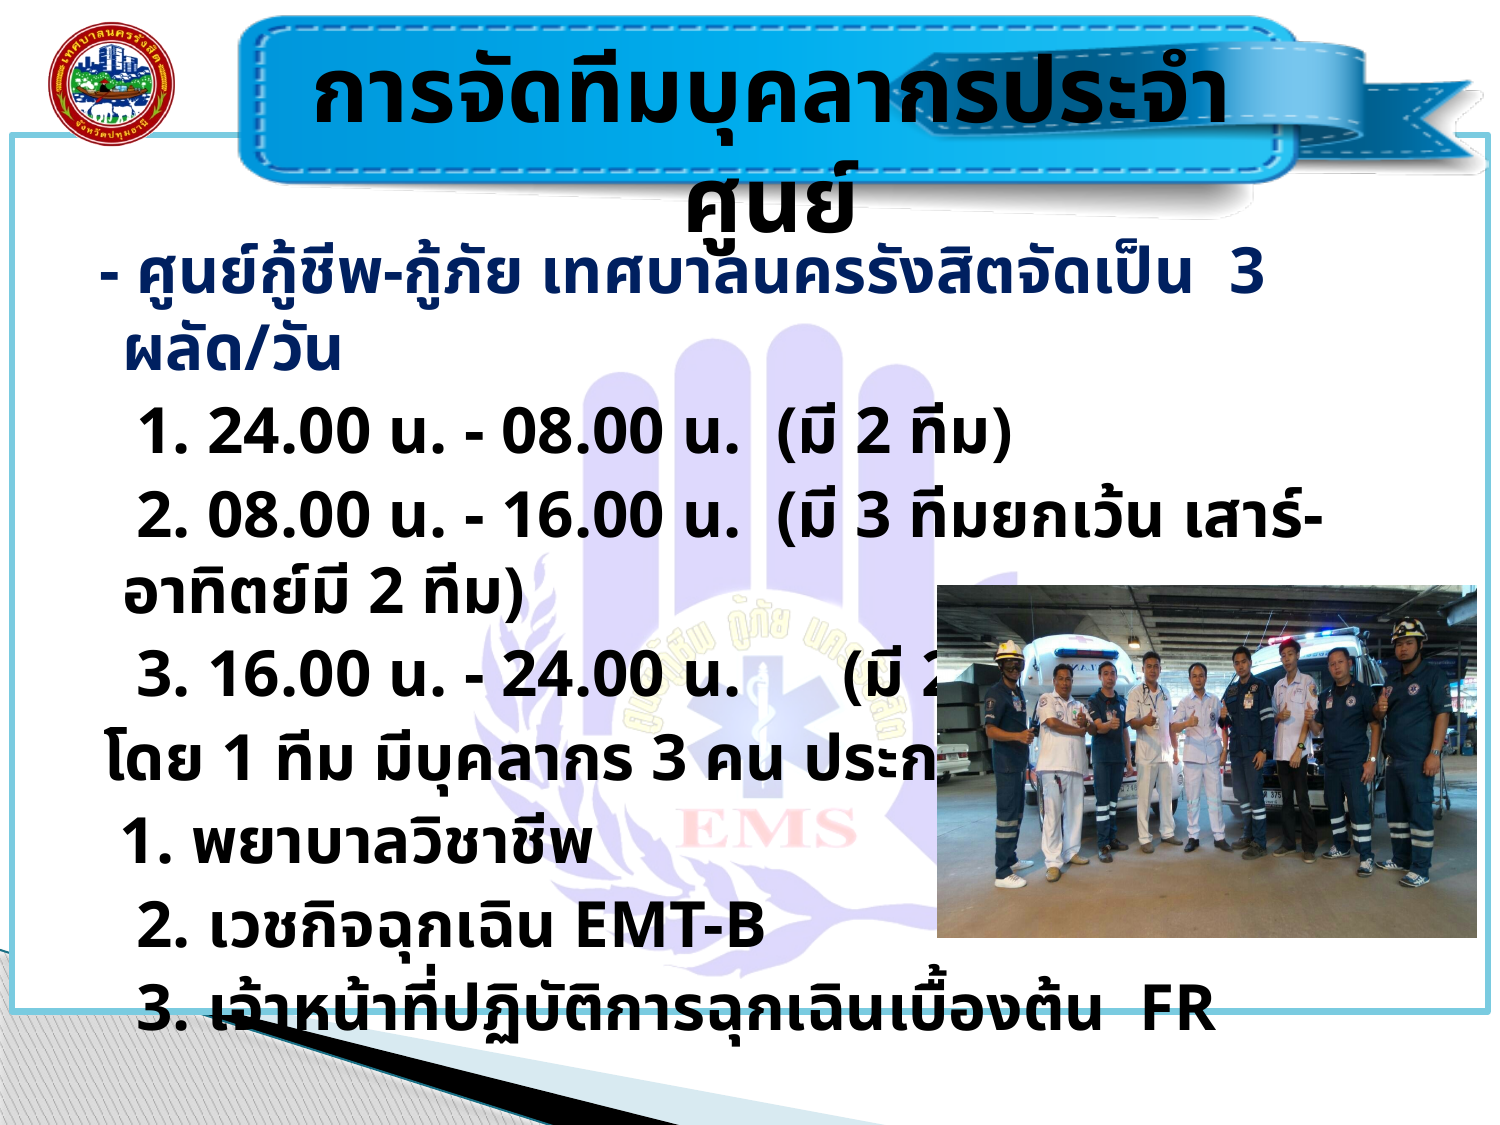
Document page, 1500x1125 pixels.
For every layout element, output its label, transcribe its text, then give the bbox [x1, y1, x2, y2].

picture [458, 313, 1477, 987]
list - ศูนย์กู้ชีพ-กู้ภัย เทศบาลนครรังสิตจัดเป็น 3 ผลัด/วัน 1. 24.00 น. - 08.00 น. (มี 2 ทีม) 2. 08.00 น. - 16.00 น. (มี 3 ทีมยกเว้น เสาร์-อาทิตย์มี 2 ทีม) 3. 16.00 น. - 24.00 น. (มี 2 ทีม) โดย 1 ทีม มีบุคลากร 3 คน ประกอบด้วย 1. พยาบาลวิชาชีพ 2. เวชกิจฉุกเฉิน EMT-B 3. เจ้าหน้าที่ปฏิบัติการฉุกเฉินเบื้องต้น FR [56, 1022, 1469, 1055]
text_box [11, 4, 1489, 1012]
picture [34, 11, 188, 157]
